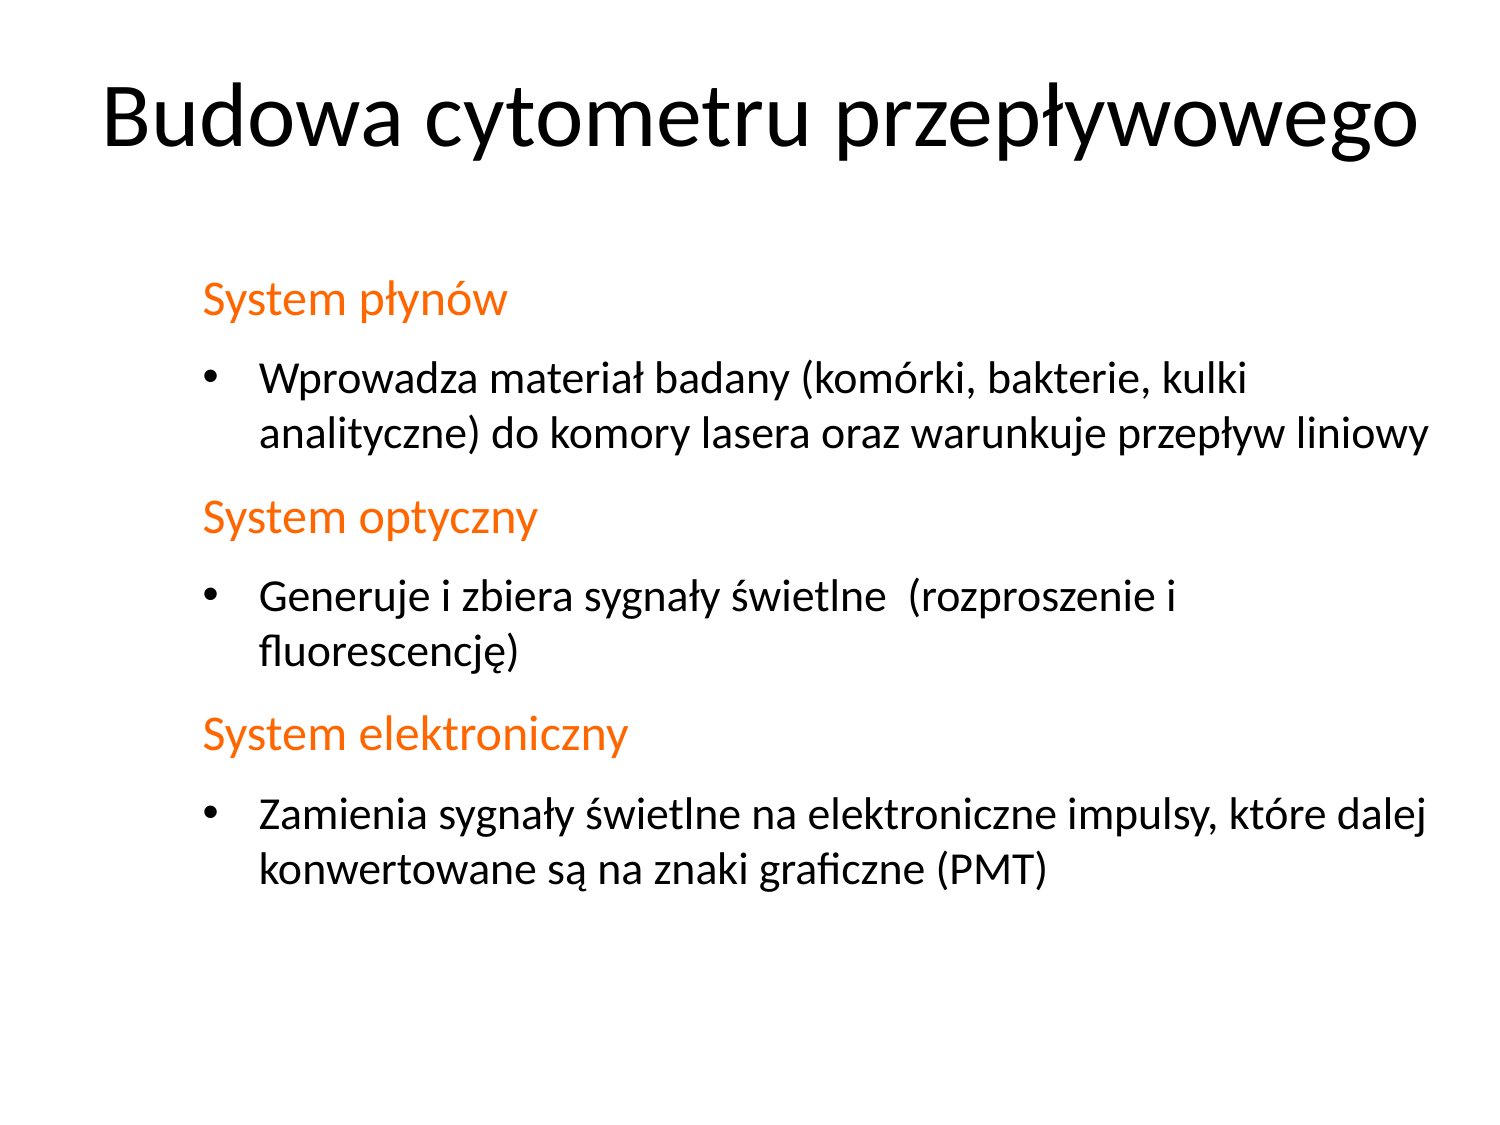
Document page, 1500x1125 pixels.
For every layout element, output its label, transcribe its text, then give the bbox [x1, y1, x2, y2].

list System płynów Wprowadza materiał badany (komórki, bakterie, kulki analityczne) do komory lasera oraz warunkuje przepływ liniowy System optyczny Generuje i zbiera sygnały świetlne (rozproszenie i fluorescencję) System elektroniczny Zamienia sygnały świetlne na elektroniczne impulsy, które dalej konwertowane są na znaki graficzne (PMT) [187, 257, 1463, 1008]
title Budowa cytometru przepływowego [58, 35, 1465, 186]
